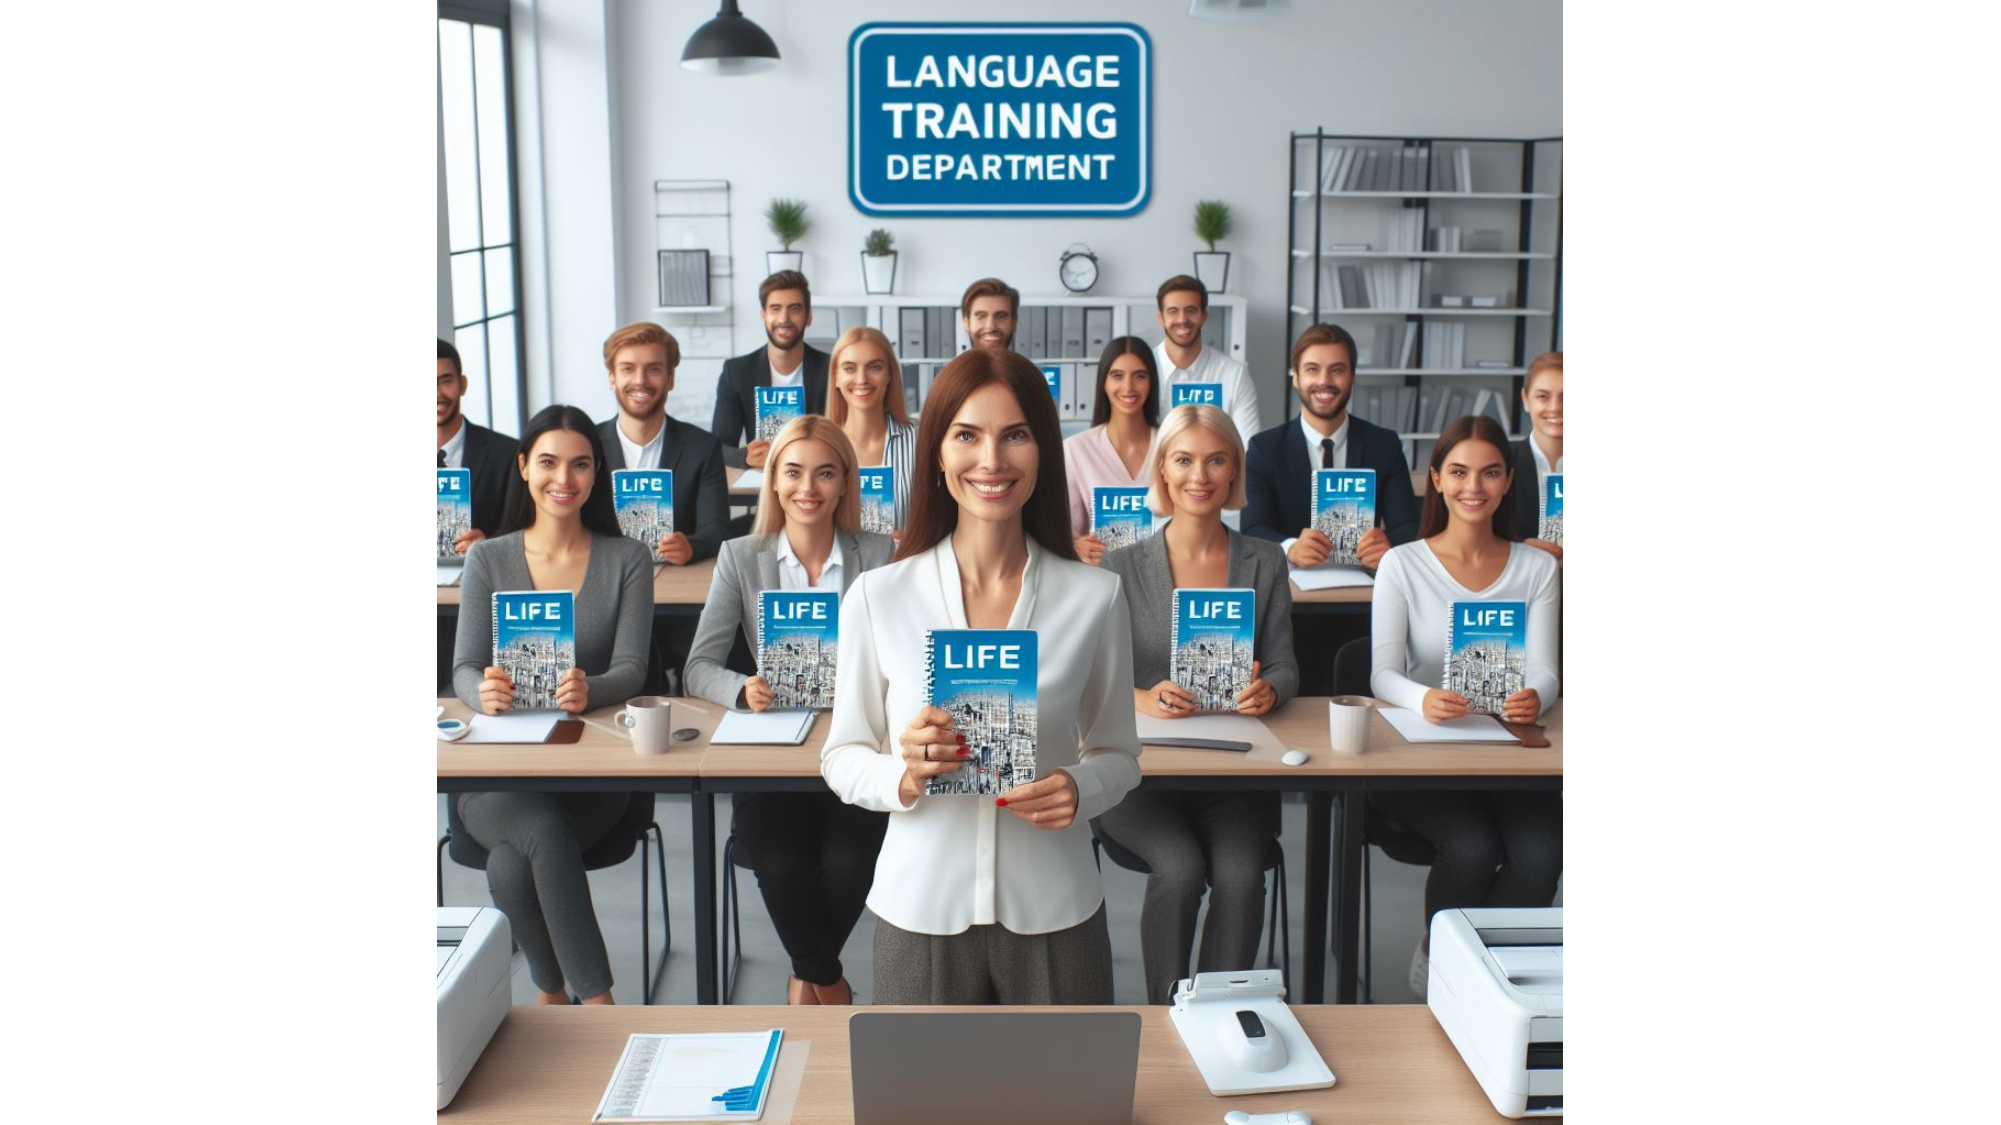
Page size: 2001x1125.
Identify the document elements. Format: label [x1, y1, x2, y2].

picture [437, 0, 1563, 1125]
picture [437, 476, 460, 492]
